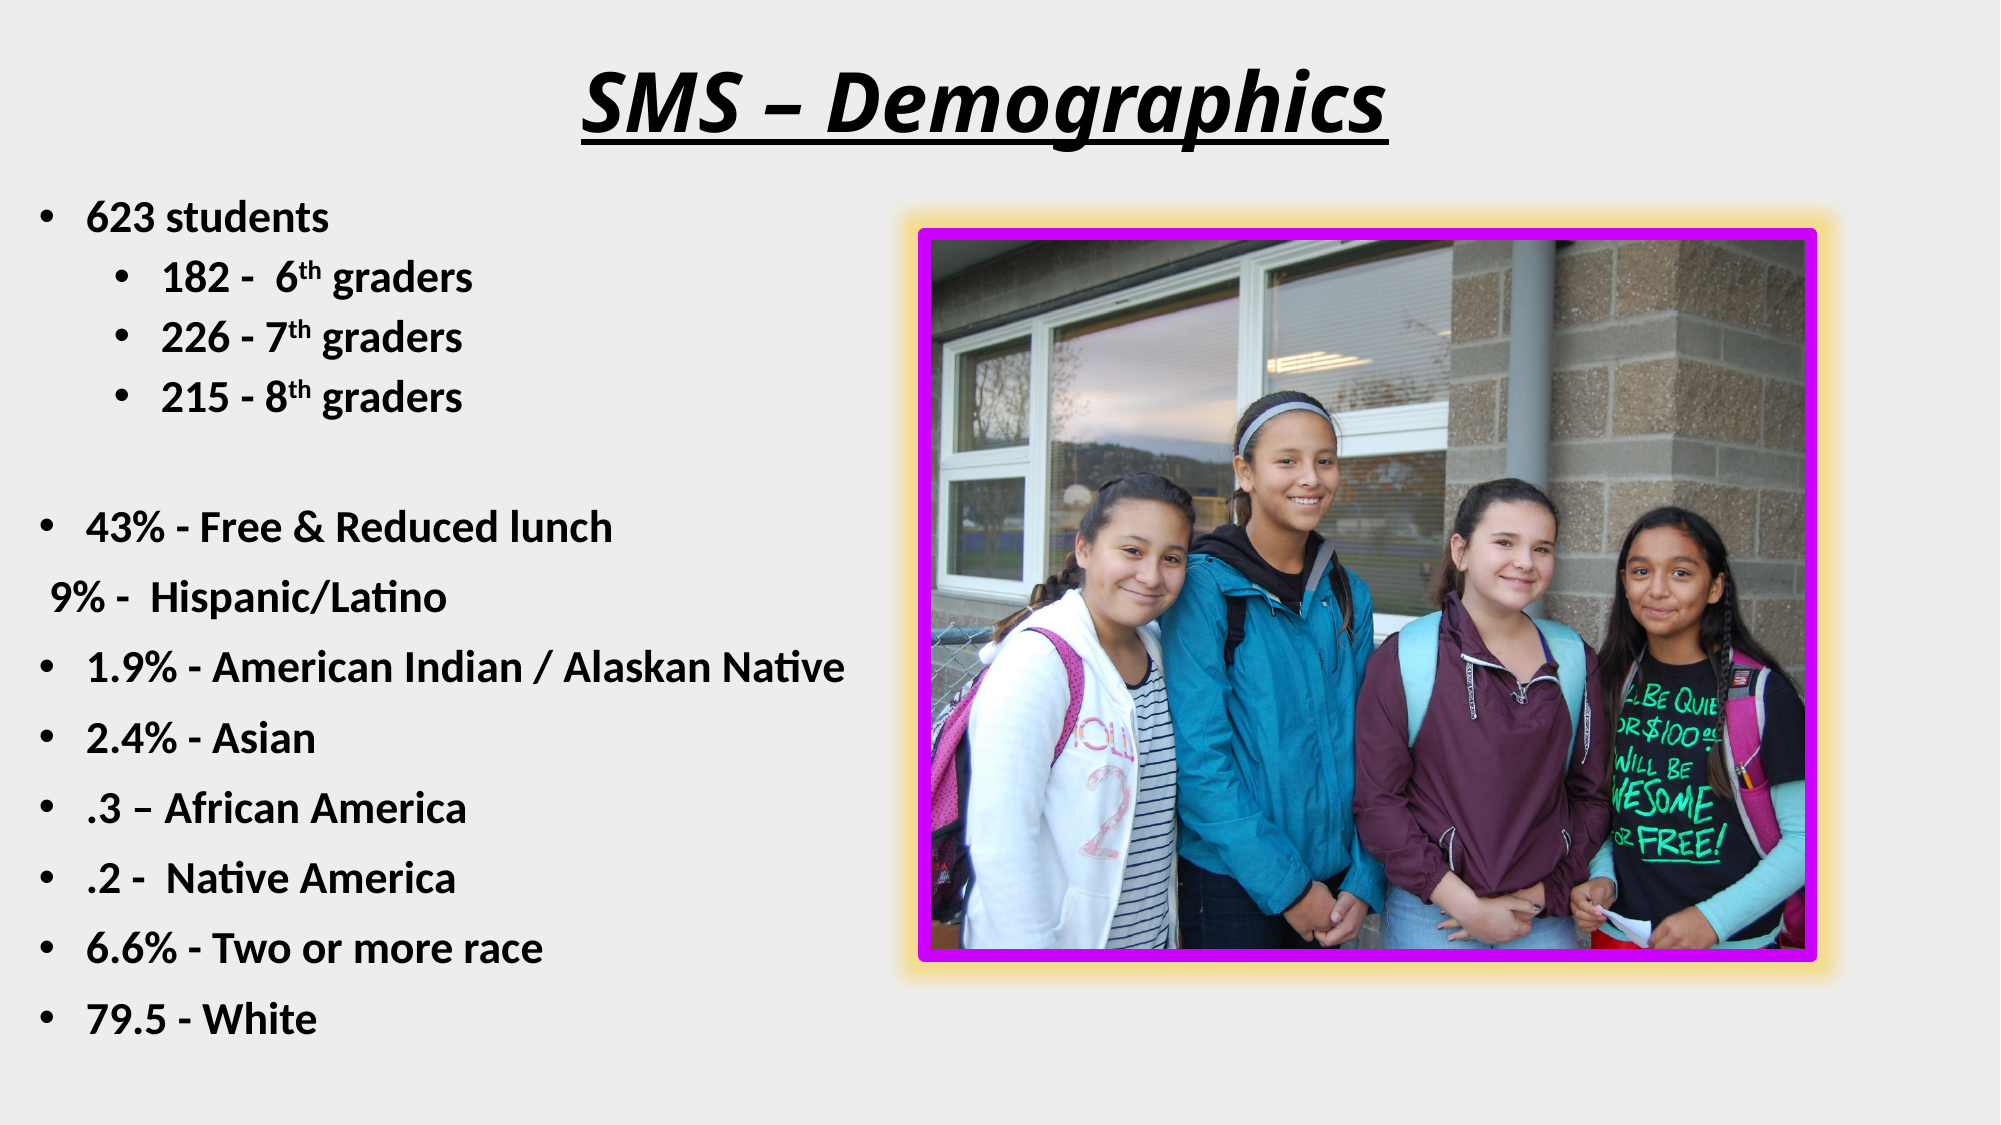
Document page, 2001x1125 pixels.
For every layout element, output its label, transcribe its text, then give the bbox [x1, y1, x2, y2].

picture [930, 240, 1805, 950]
title SMS – Demographics [125, 20, 1845, 159]
list 623 students 182 - 6th graders 226 - 7th graders 215 - 8th graders 43% - Free & Reduced lunch 9% - Hispanic/Latino 1.9% - American Indian / Alaskan Native 2.4% - Asian .3 – African America .2 - Native America 6.6% - Two or more race 79.5 - White [23, 185, 1049, 1107]
